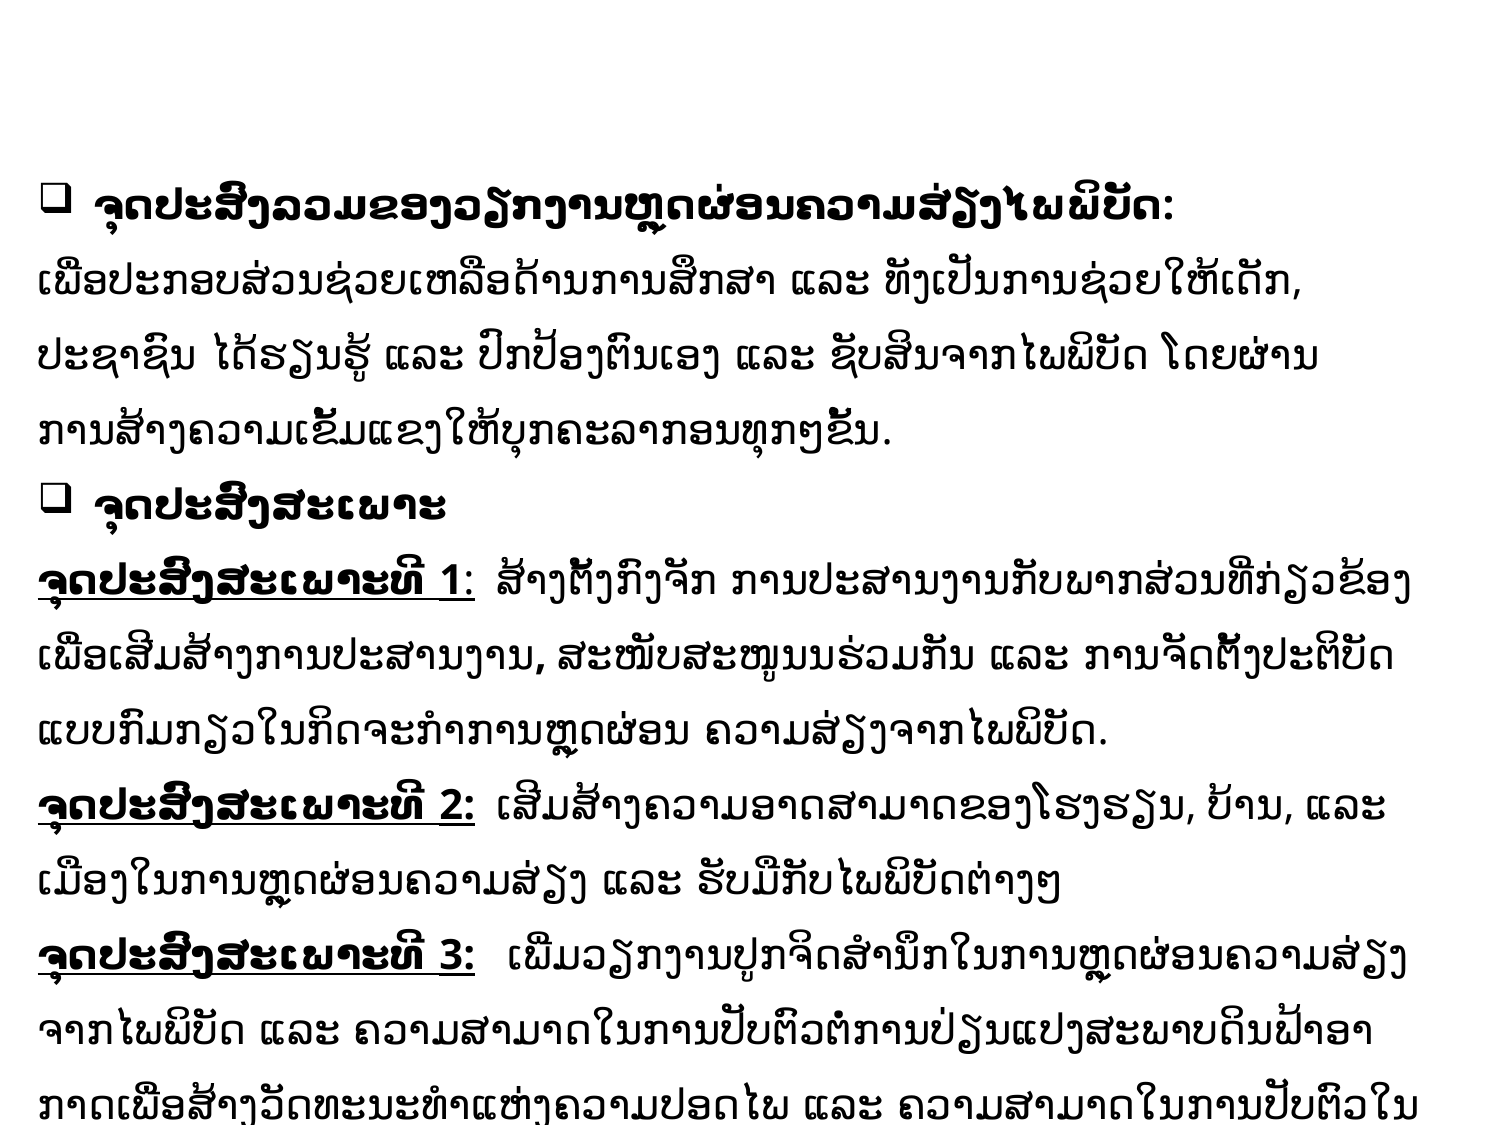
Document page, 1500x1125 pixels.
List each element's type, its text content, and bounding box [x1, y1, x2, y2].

text_box ຈຸດປະສົງລວມຂອງວຽກງານຫຼຸດຜ່ອນຄວາມສ່ຽງໄພພິບັດ: ເພື່ອປະກອບສ່ວນຊ່ວຍເຫລືອດ້ານການສຶກສາ ແລະ ທັງເປັນການຊ່ວຍໃຫ້ເດັກ, ປະຊາຊົນ ໄດ້ຮຽນຮູ້ ແລະ ປົກປ້ອງຕົນເອງ ແລະ ຊັບສິນຈາກໄພພິບັດ ໂດຍຜ່ານການສ້າງຄວາມເຂັ້ມແຂງໃຫ້ບຸກຄະລາກອນທຸກໆຂັ້ນ. ຈຸດ​ປະ​ສົງ​ສະ​ເພາະ ຈຸດ​ປະ​ສົງ​ສະ​ເພາະທີ 1: ສ້າງຕັ້ງກົງຈັກ ການ​ປະສານ​ງານກັບ​ພາກສ່ວນ​ທີ່​ກ່ຽວຂ້ອງ ເພື່ອເສີມ​ສ້າງ​ການ​ປະ​ສານ​ງານ, ສະ​ໜັບ​ສະ​ໜູນນ​ຮ່ວມ​ກັນ ແລະ ການ​ຈັດ​ຕັ້ງປະ​ຕິ​ບັດ​ແບບ​ກົມ​ກຽວ​ໃນກິດ​ຈະ​ກຳ​ການ​ຫຼຸດ​​ຜ່ອນ ຄວາມ​ສ່ຽງ​​ຈາກ​ໄພ​ພິ​ບັດ. ຈຸດ​ປະ​ສົງ​ສະ​ເພາະ​ທີ 2: ​ເສີມ​ສ້າງ​ຄວາມ​ອາດ​ສາມາດຂອງ​ໂຮງ​ຮຽນ, ບ້ານ, ແລະ ເມືອງ​ໃນ​ການ​ຫຼຸດ​​ຜ່ອນຄວາມ​ສ່ຽງ ແລະ ຮັບ​ມື​ກັບ​ໄພ​ພິ​ບັດ​ຕ່າງໆ ຈຸດ​ປະ​ສົງ​ສະ​ເພາະ​ທີ 3: ເພີ່ມ​ວຽກ​ງານ​ປູກຈິດ​ສຳ​ນຶກ​ໃນ​ການ​ຫຼຸດ​ຜ່ອນ​ຄວາມ​ສ່ຽງ​​ຈາກ​ໄພ​ພິ​ບັດ ແລະ ຄວາມ​ສາ​ມາດ​ໃນ​ການ​ປັບ​ຕົວ​ຕໍ່​ການ​ປ່ຽນ​ແປງ​​ສະ​ພາບ​ດິນ​ຟ້າອາ​ກາດ​ເພື່ອ​ສ້າງ​ວັດ​ທະ​ນະ​ທຳ​ແຫ່ງຄວາມ​ປອດ​ໄພ ແລະ ຄວາມສາ​ມາດ​ໃນ​ການ​ປັບ​ຕົວ​ໃນ​ລະ​ດັ​ບທ້ອງ​ຖິ່ນ ແລະ ແຂວງ. [22, 145, 1444, 1125]
